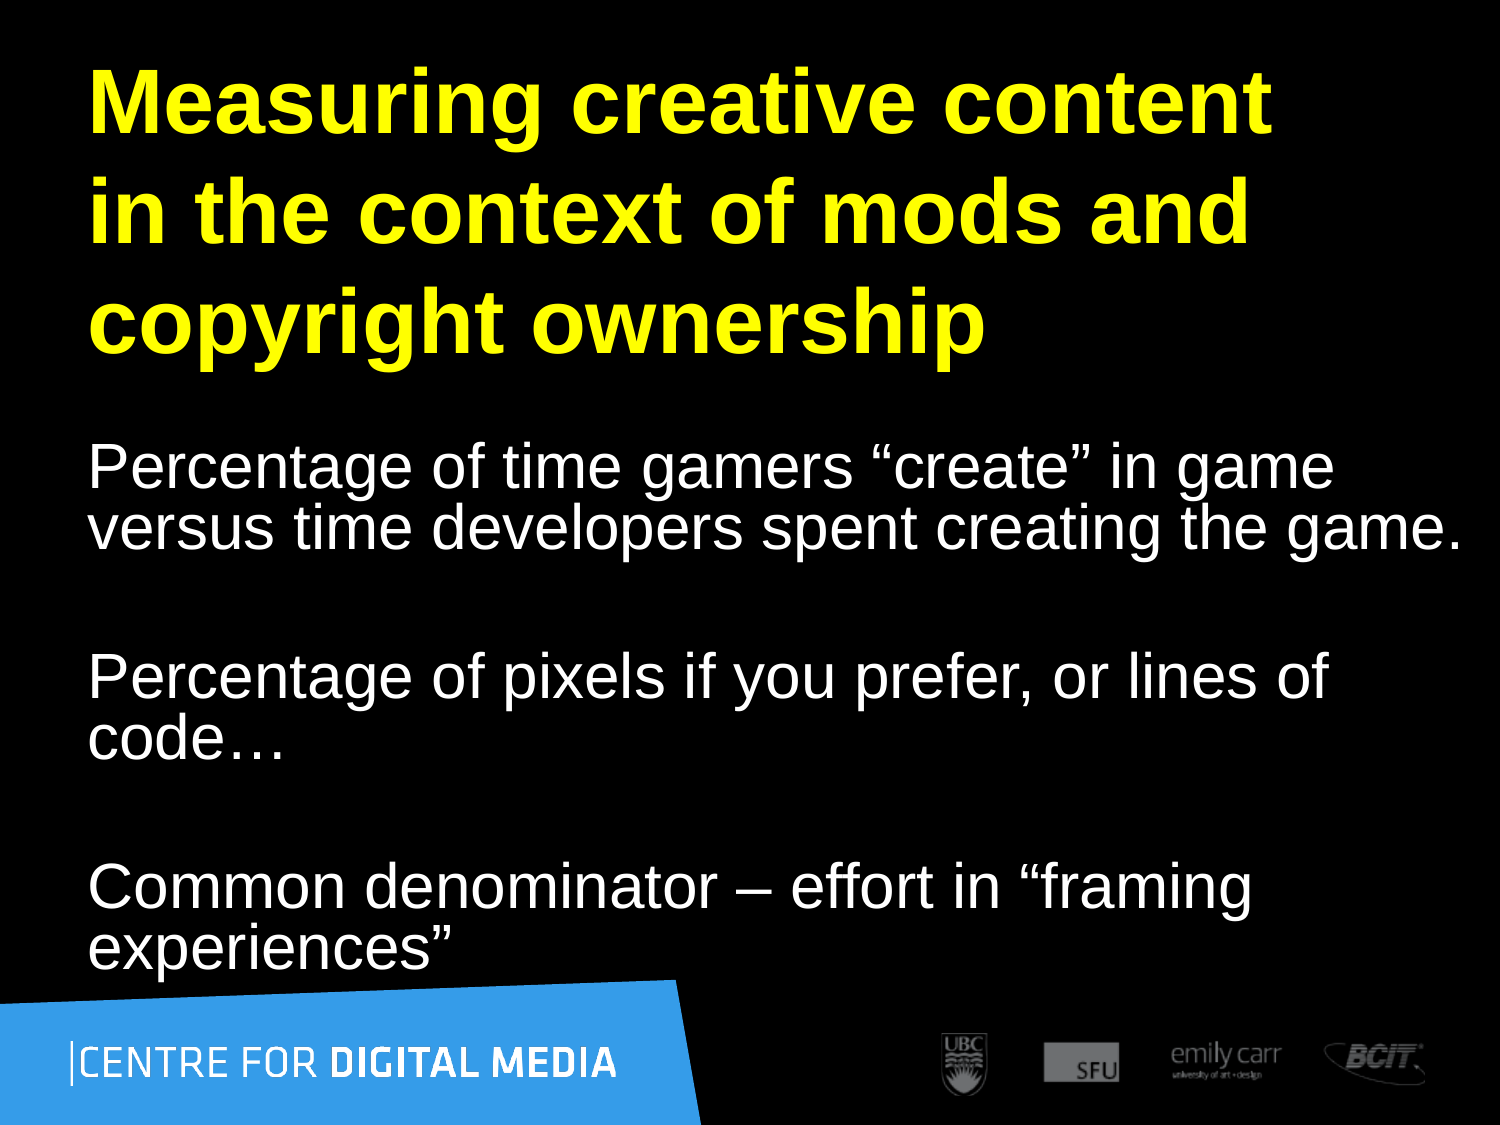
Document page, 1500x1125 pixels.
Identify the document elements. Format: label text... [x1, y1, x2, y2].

list Percentage of time gamers “create” in game versus time developers spent creating the game. Percentage of pixels if you prefer, or lines of code… Common denominator – effort in “framing experiences” [75, 426, 1500, 1005]
title Measuring creative content in the context of mods and copyright ownership [75, 23, 1329, 390]
